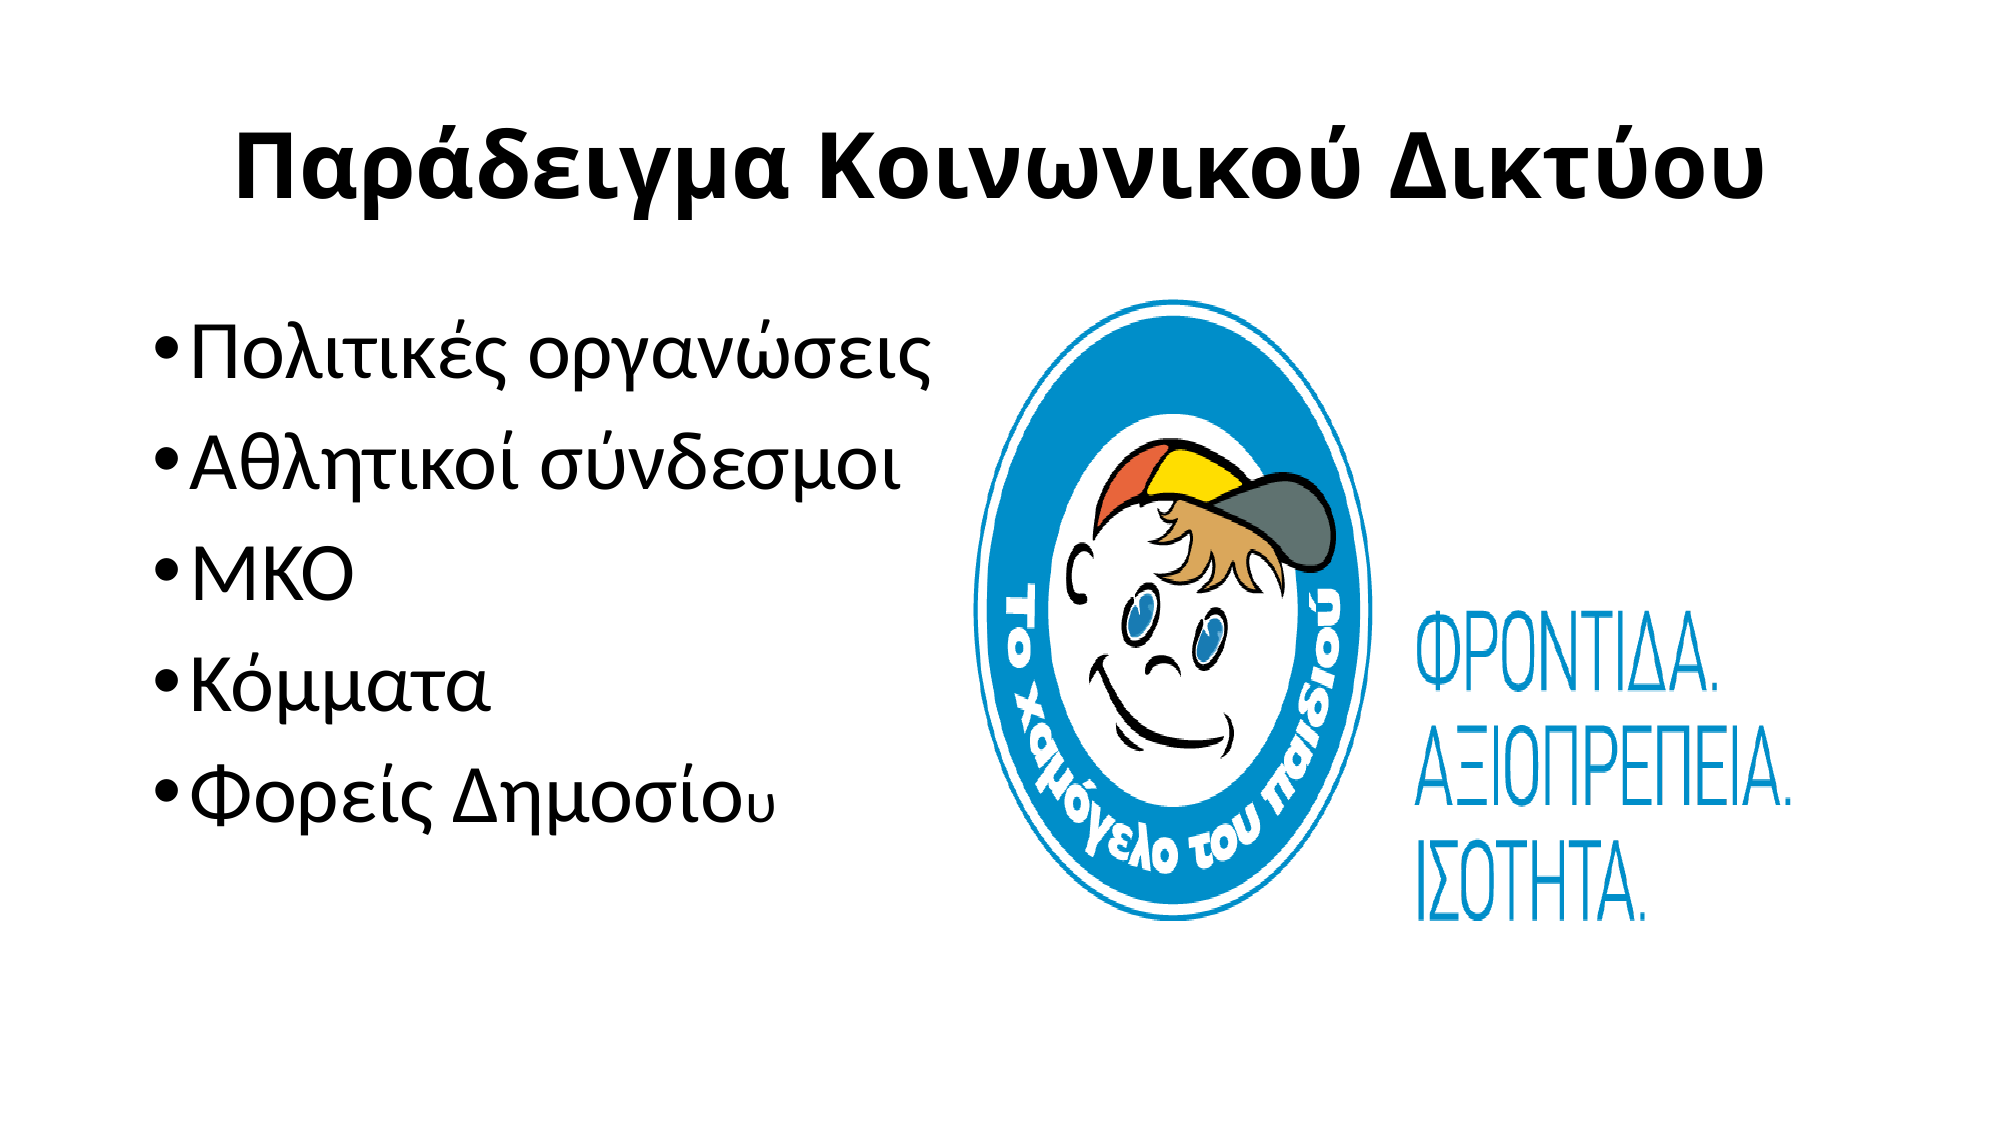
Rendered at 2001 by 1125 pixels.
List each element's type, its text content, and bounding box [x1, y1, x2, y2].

title Παράδειγμα Κοινωνικού Δικτύου [137, 59, 1863, 278]
list Πολιτικές οργανώσεις Αθλητικοί σύνδεσμοι ΜΚΟ Κόμματα Φορείς Δημοσίου [137, 299, 988, 1014]
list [973, 299, 1863, 921]
